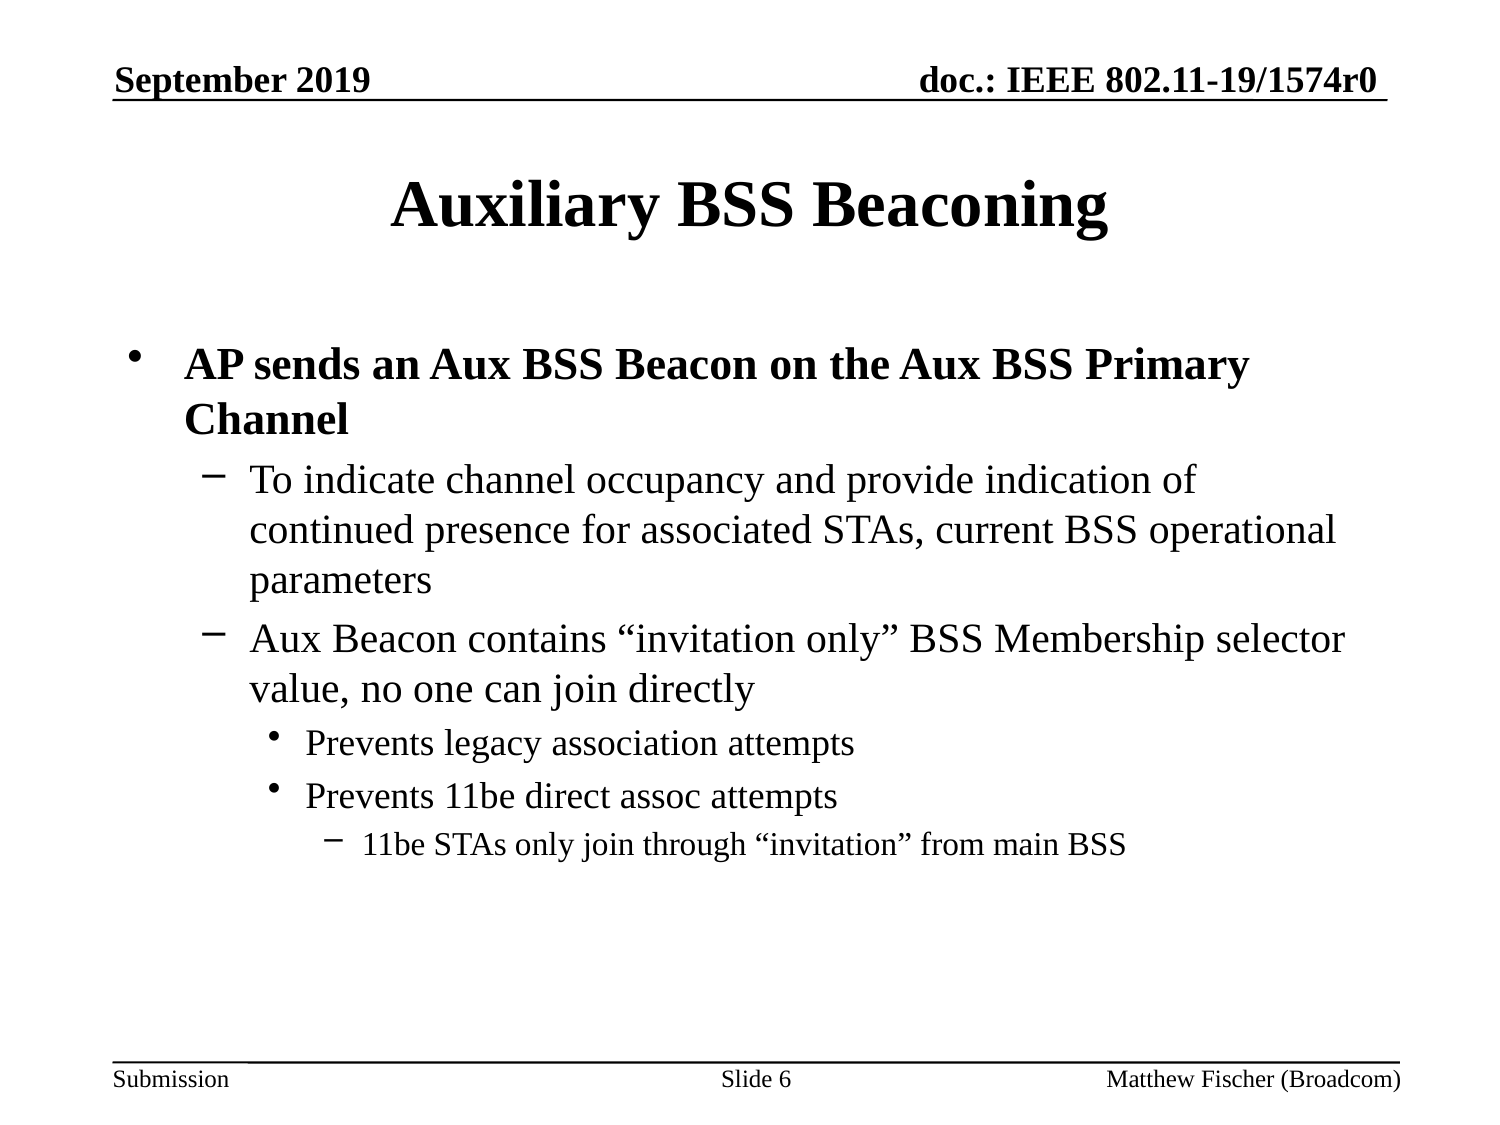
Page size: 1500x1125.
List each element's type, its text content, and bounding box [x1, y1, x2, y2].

footer Matthew Fischer (Broadcom) [1102, 1061, 1402, 1093]
title Auxiliary BSS Beaconing [112, 112, 1388, 288]
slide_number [114, 54, 374, 101]
list AP sends an Aux BSS Beacon on the Aux BSS Primary Channel To indicate channel occupancy and provide indication of continued presence for associated STAs, current BSS operational parameters Aux Beacon contains “invitation only” BSS Membership selector value, no one can join directly Prevents legacy association attempts Prevents 11be direct assoc attempts 11be STAs only join through “invitation” from main BSS [112, 326, 1388, 1002]
slide_number Slide 6 [712, 1061, 800, 1093]
